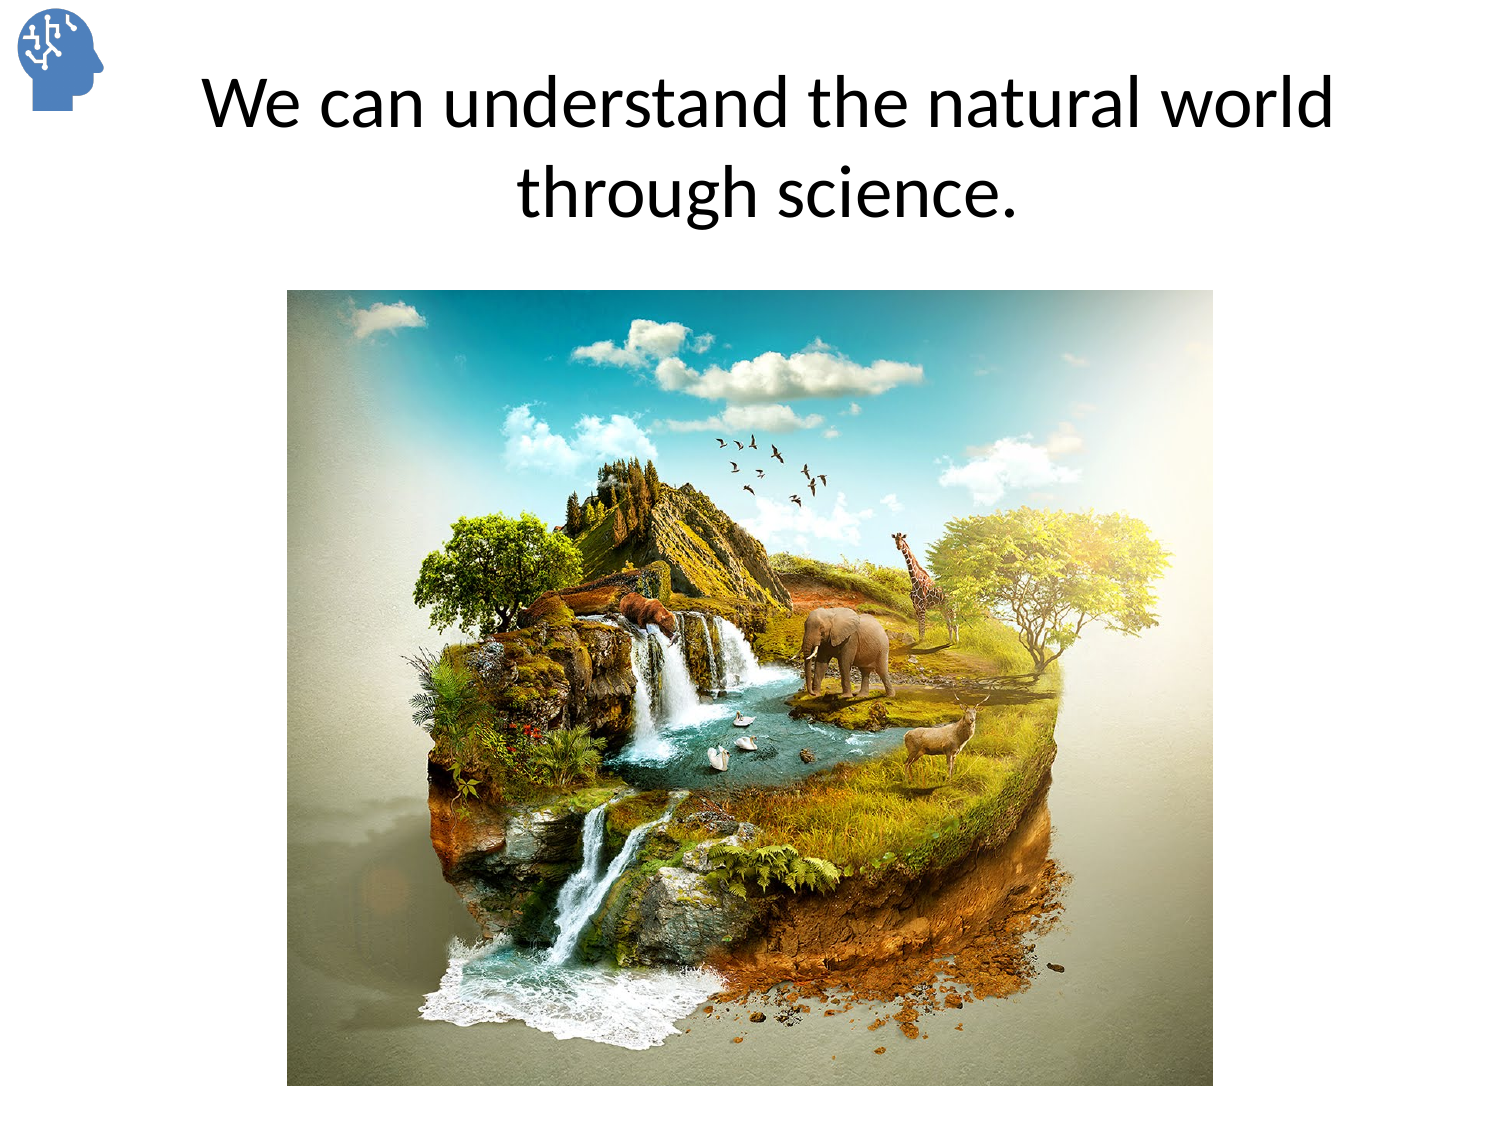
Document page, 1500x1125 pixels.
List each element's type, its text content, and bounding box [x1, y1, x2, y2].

text_box We can understand the natural world through science. [86, 45, 1451, 241]
picture [286, 289, 1214, 1086]
text_box [0, 0, 119, 121]
